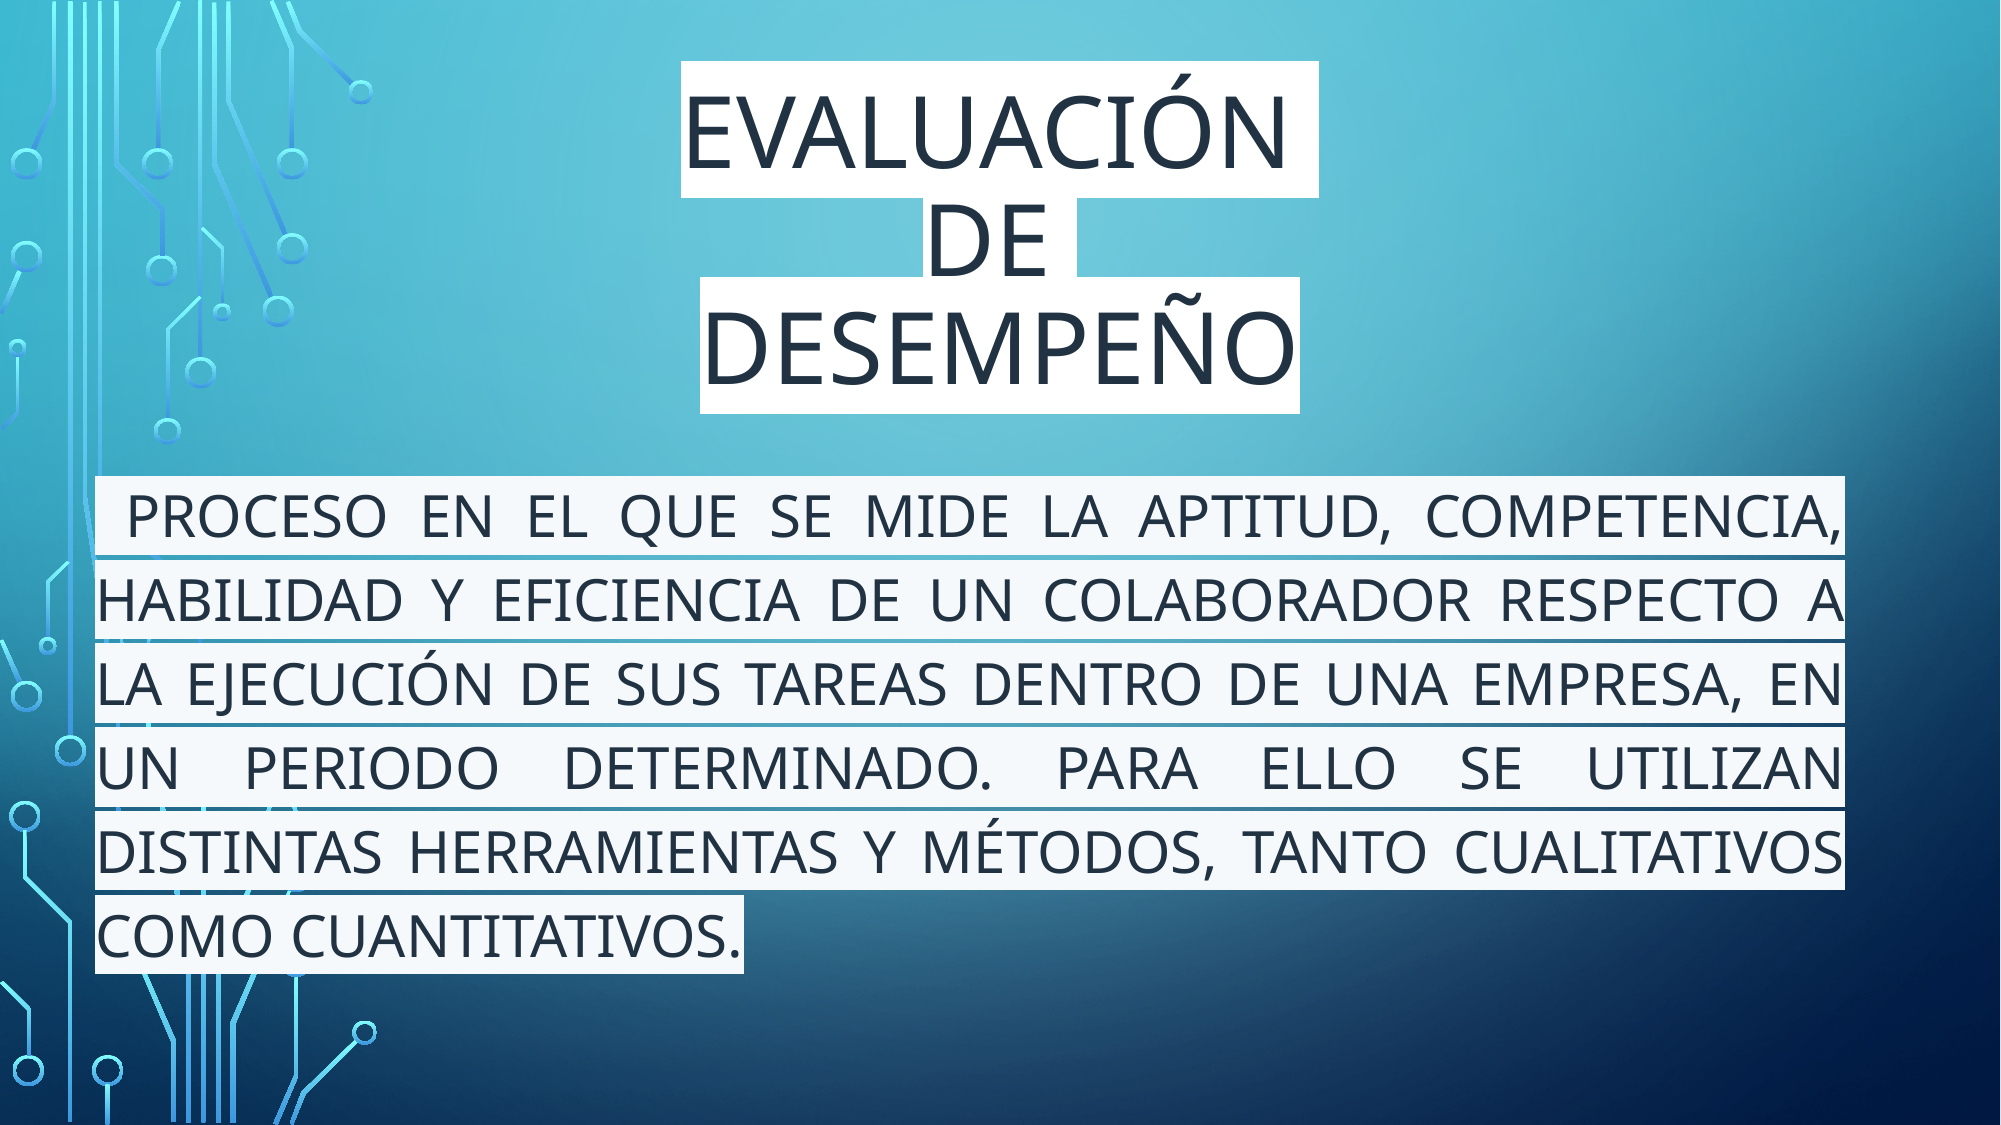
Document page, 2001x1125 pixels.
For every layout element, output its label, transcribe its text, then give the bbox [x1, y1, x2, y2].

title evaluación de desempeño [278, 66, 1722, 458]
subtitle proceso en el que se mide la aptitud, competencia, habilidad y eficiencia de un colaborador respecto a la ejecución de sus tareas dentro de una empresa, en un periodo determinado. Para ello se utilizan distintas herramientas y métodos, tanto cualitativos como cuantitativos. [80, 458, 1861, 992]
